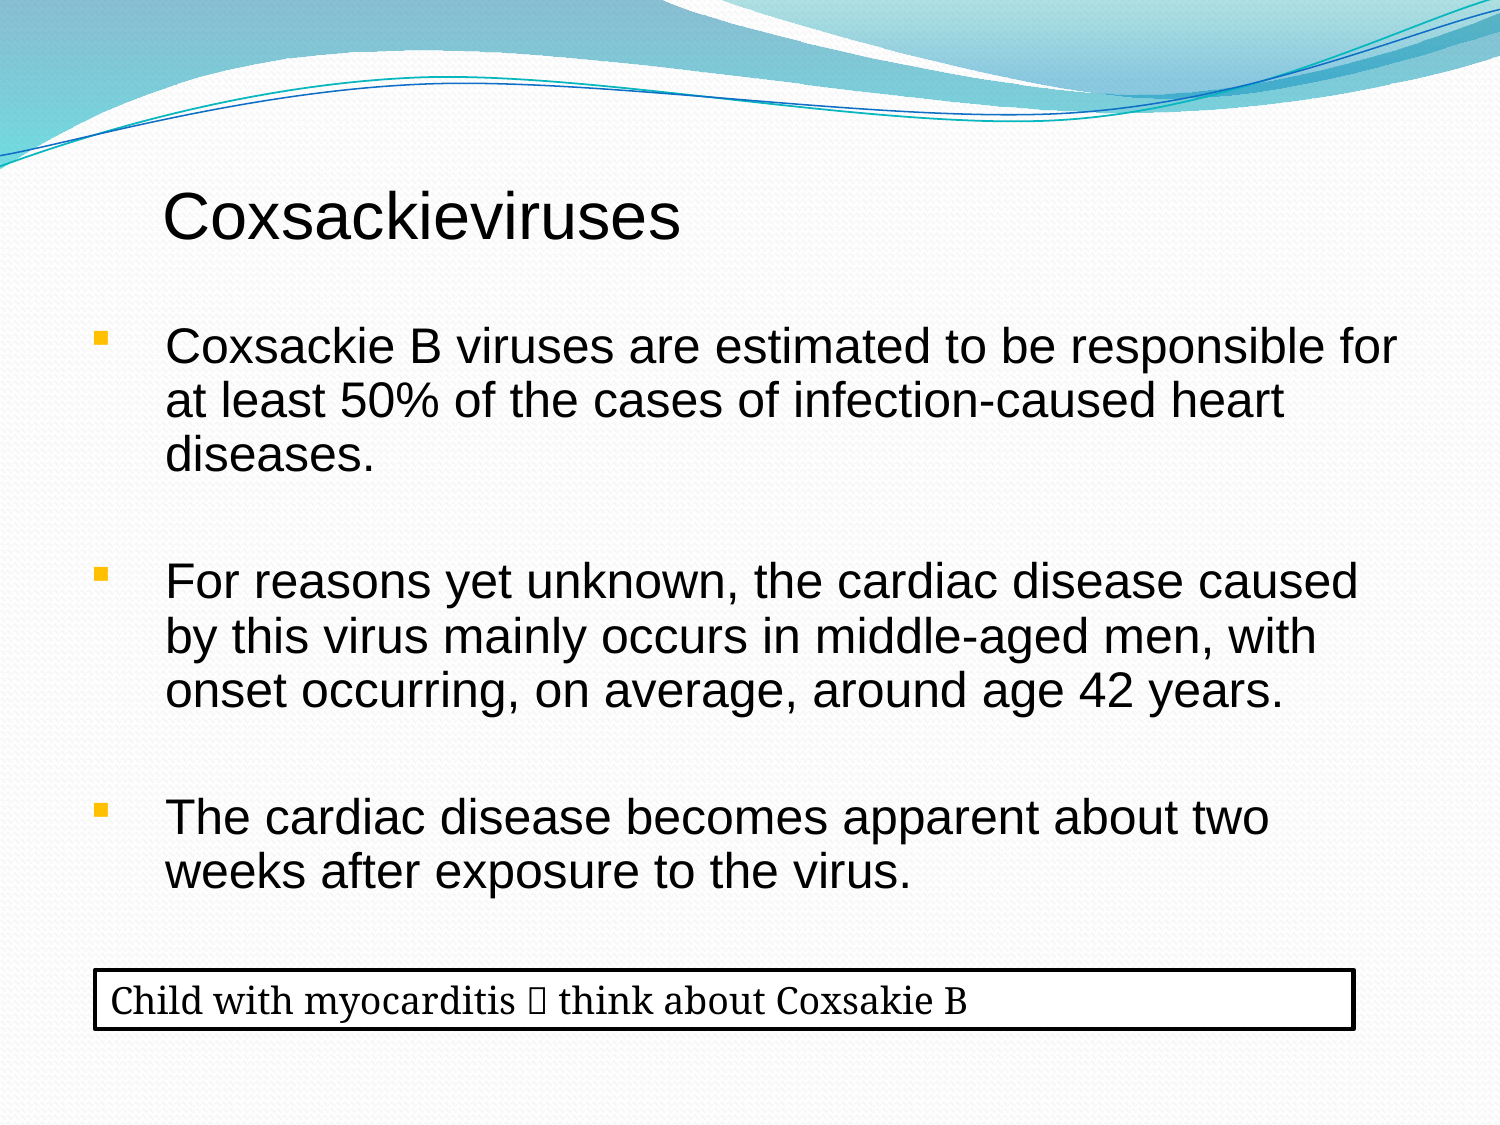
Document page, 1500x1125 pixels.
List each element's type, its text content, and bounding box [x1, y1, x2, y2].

title Coxsackieviruses [162, 187, 775, 254]
list Coxsackie B viruses are estimated to be responsible for at least 50% of the cases of infection-caused heart diseases. For reasons yet unknown, the cardiac disease caused by this virus mainly occurs in middle-aged men, with onset occurring, on average, around age 42 years. The cardiac disease becomes apparent about two weeks after exposure to the virus. [75, 312, 1425, 1000]
text_box Child with myocarditis  think about Coxsakie B [93, 968, 1356, 1031]
